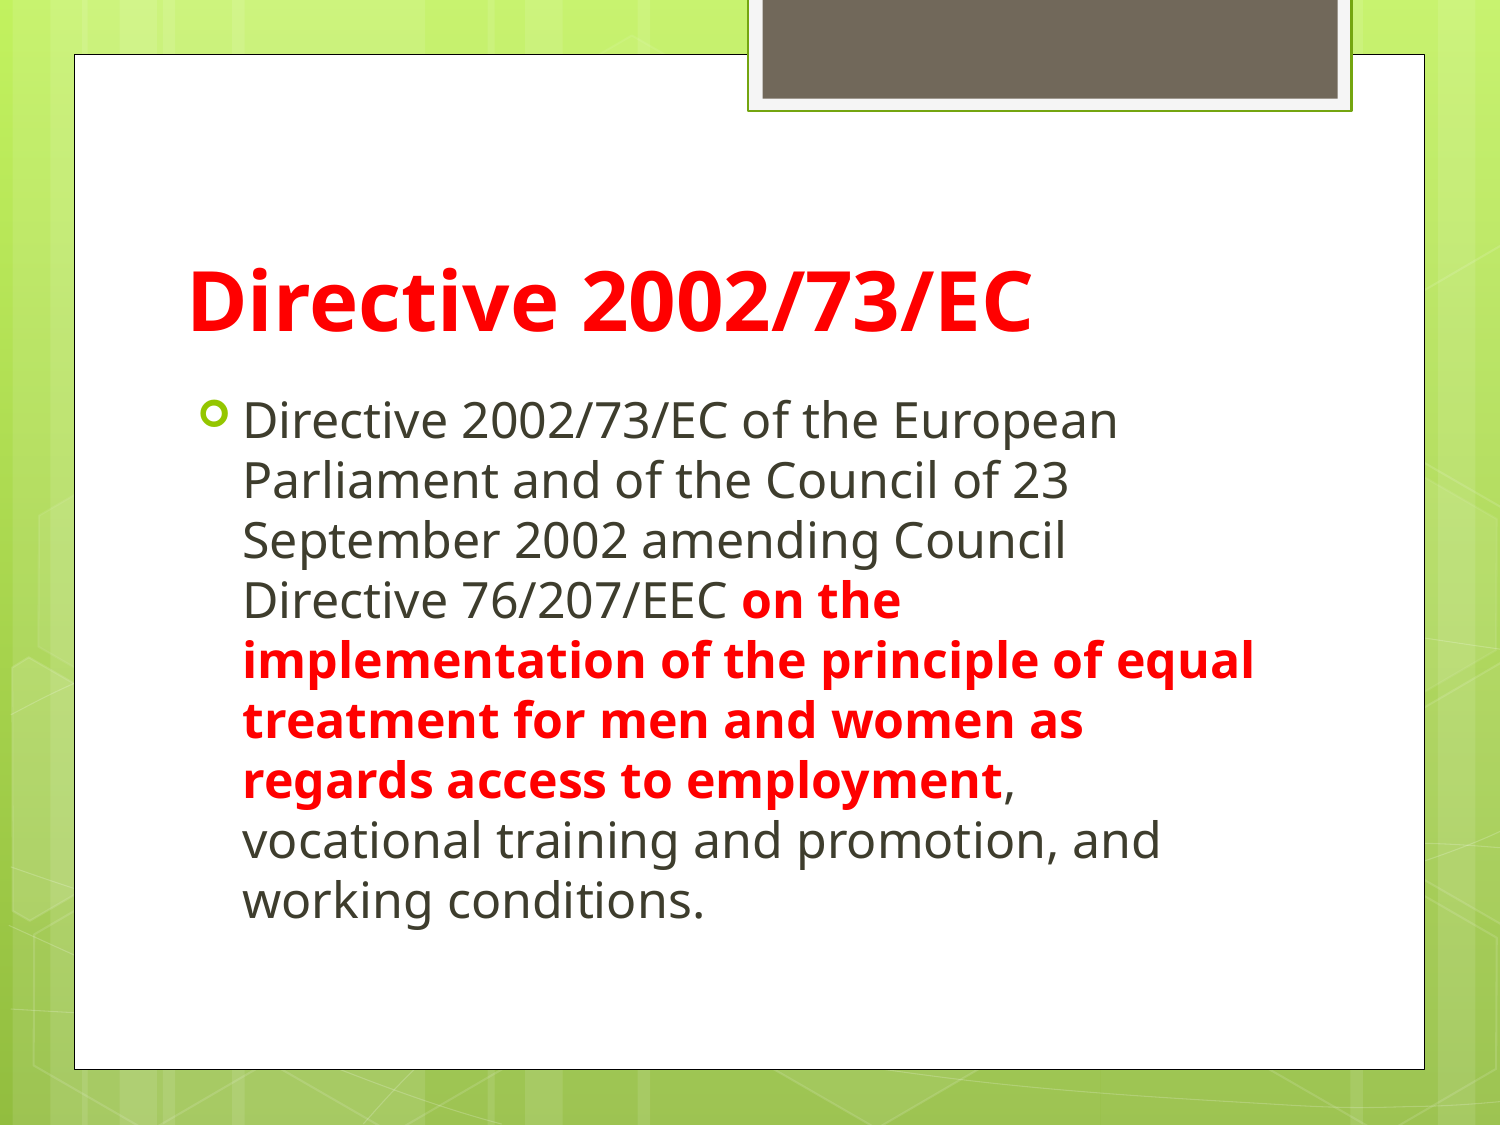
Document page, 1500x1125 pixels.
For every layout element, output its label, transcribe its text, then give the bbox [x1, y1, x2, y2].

list Directive 2002/73/EC of the European Parliament and of the Council of 23 September 2002 amending Council Directive 76/207/EEC on the implementation of the principle of equal treatment for men and women as regards access to employment, vocational training and promotion, and working conditions. [171, 381, 1283, 957]
title Directive 2002/73/EC [171, 168, 1324, 357]
